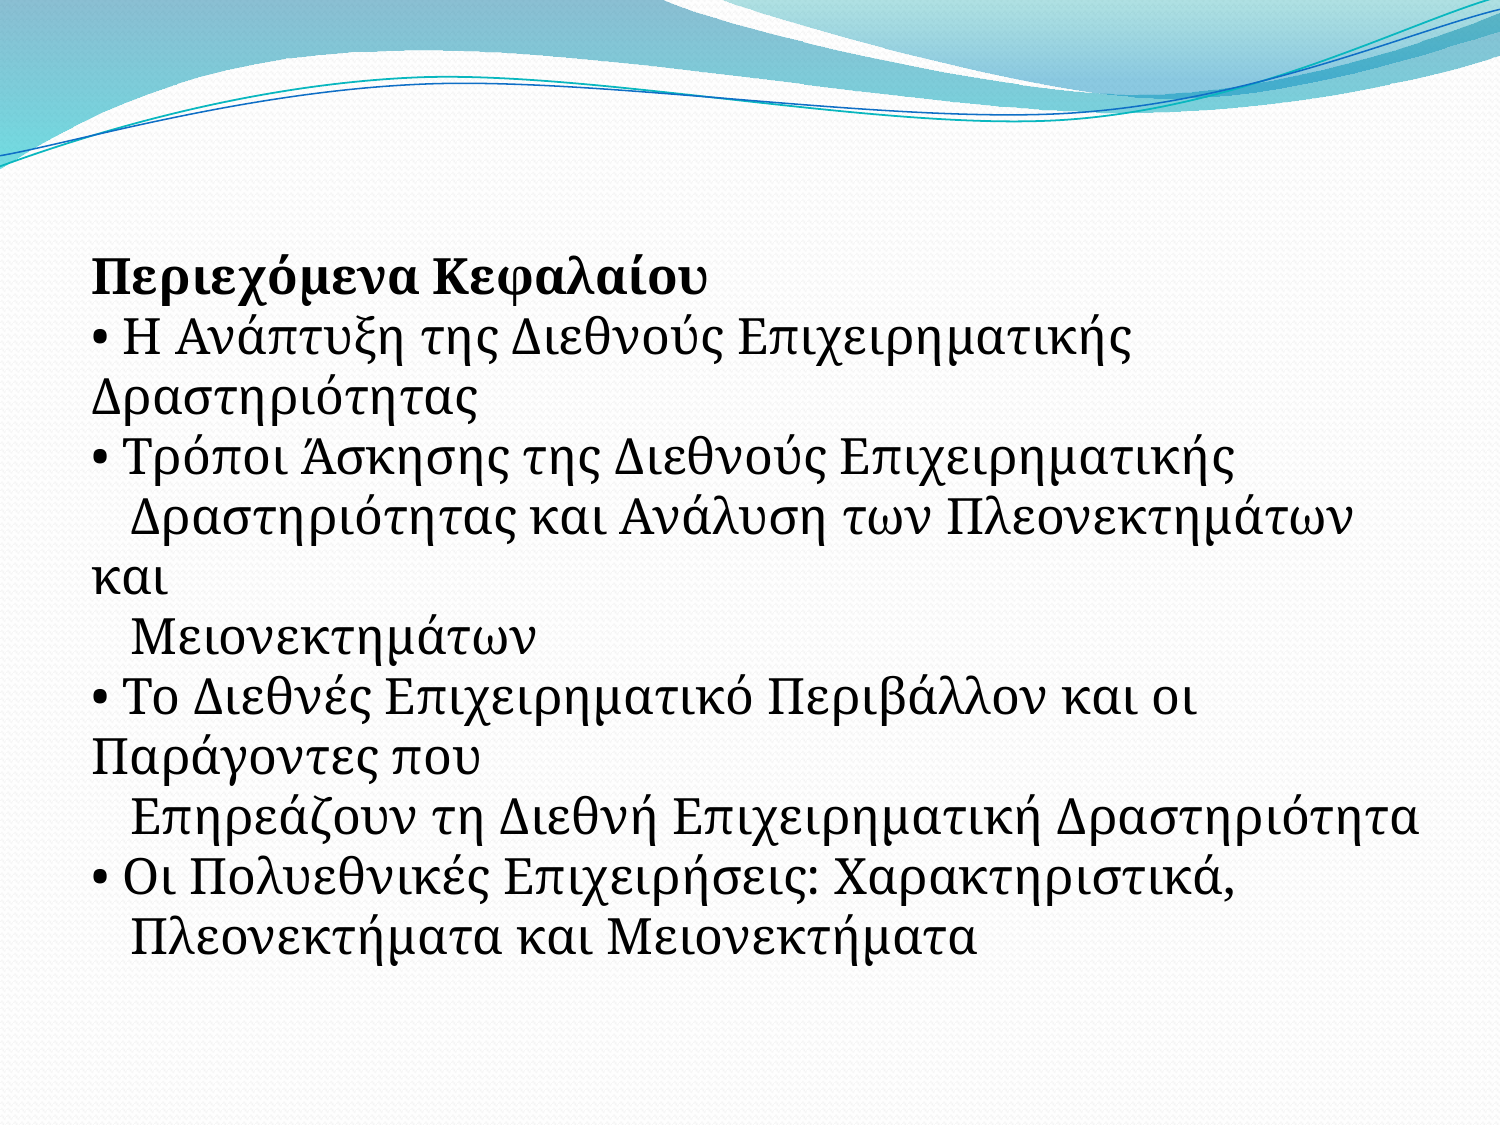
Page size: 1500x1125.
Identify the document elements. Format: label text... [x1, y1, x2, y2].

text_box Περιεχόμενα Κεφαλαίου • Η Ανάπτυξη της Διεθνούς Επιχειρηματικής Δραστηριότητας • Τρόποι Άσκησης της Διεθνούς Επιχειρηματικής Δραστηριότητας και Ανάλυση των Πλεονεκτημάτων και Μειονεκτημάτων • Το Διεθνές Επιχειρηματικό Περιβάλλον και οι Παράγοντες που Επηρεάζουν τη Διεθνή Επιχειρηματική Δραστηριότητα • Οι Πολυεθνικές Επιχειρήσεις: Χαρακτηριστικά, Πλεονεκτήματα και Μειονεκτήματα [76, 236, 1459, 1062]
